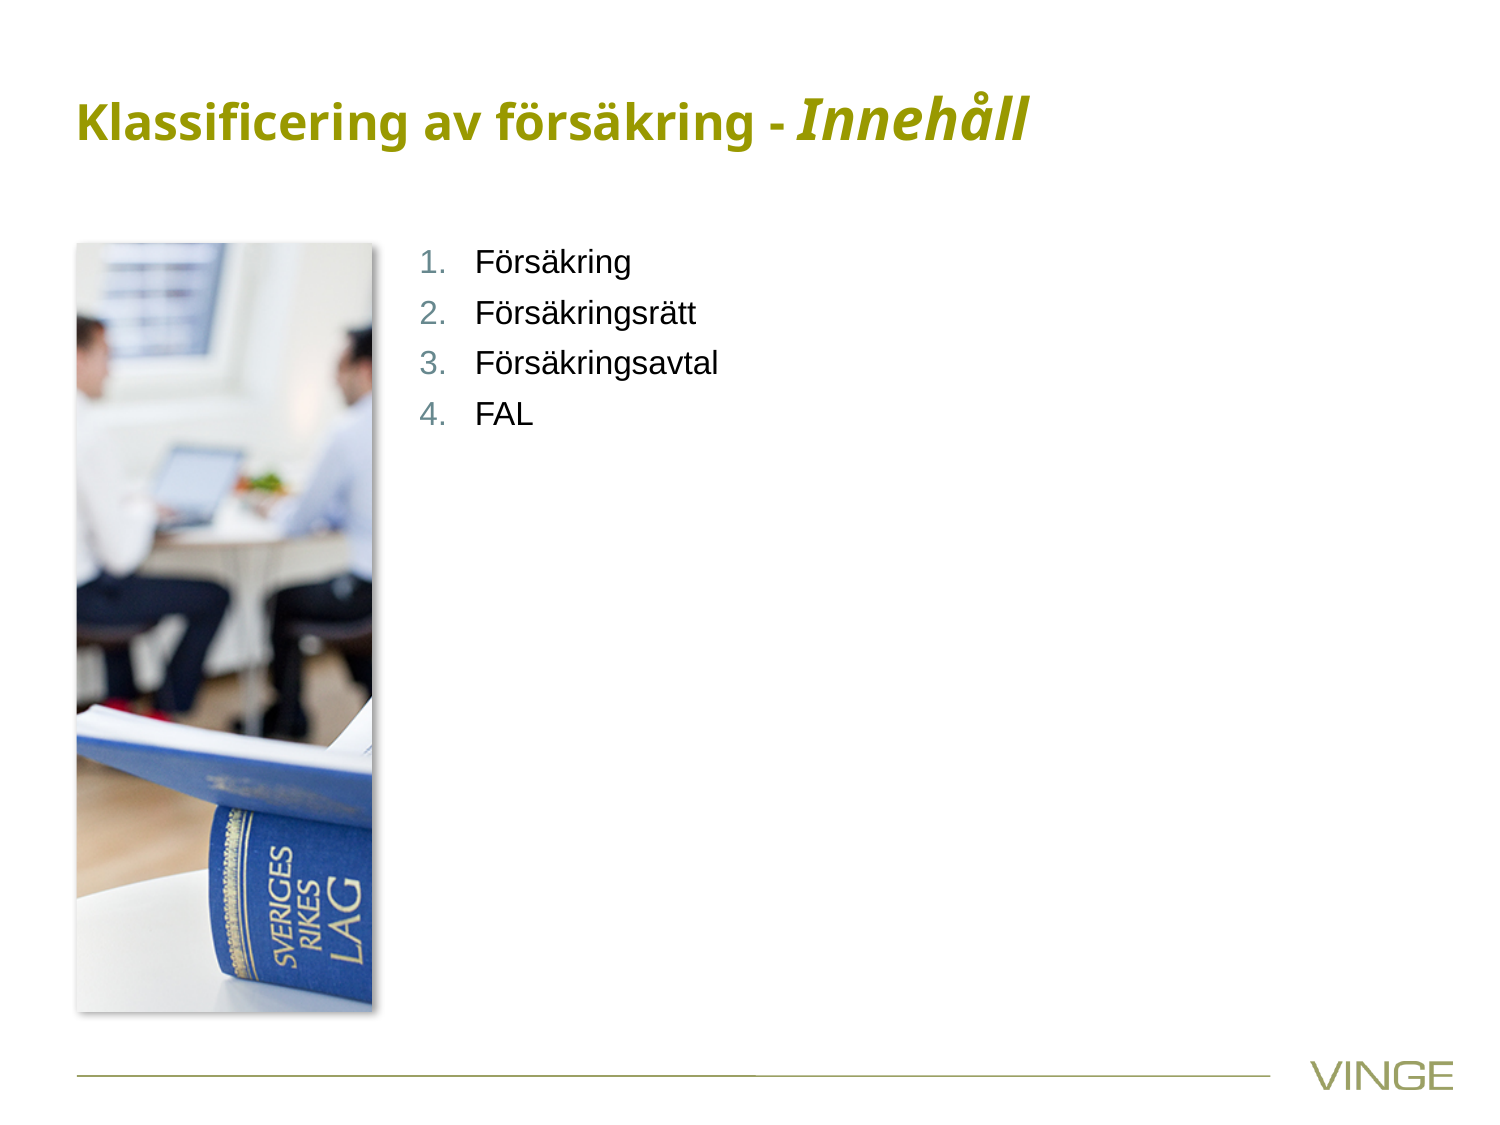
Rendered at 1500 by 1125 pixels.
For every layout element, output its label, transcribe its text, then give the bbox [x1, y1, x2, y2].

picture [76, 243, 373, 1012]
picture [1310, 1061, 1453, 1090]
list Försäkring Försäkringsrätt Försäkringsavtal FAL [419, 243, 1424, 1012]
title Klassificering av försäkring - Innehåll [75, 54, 1422, 220]
